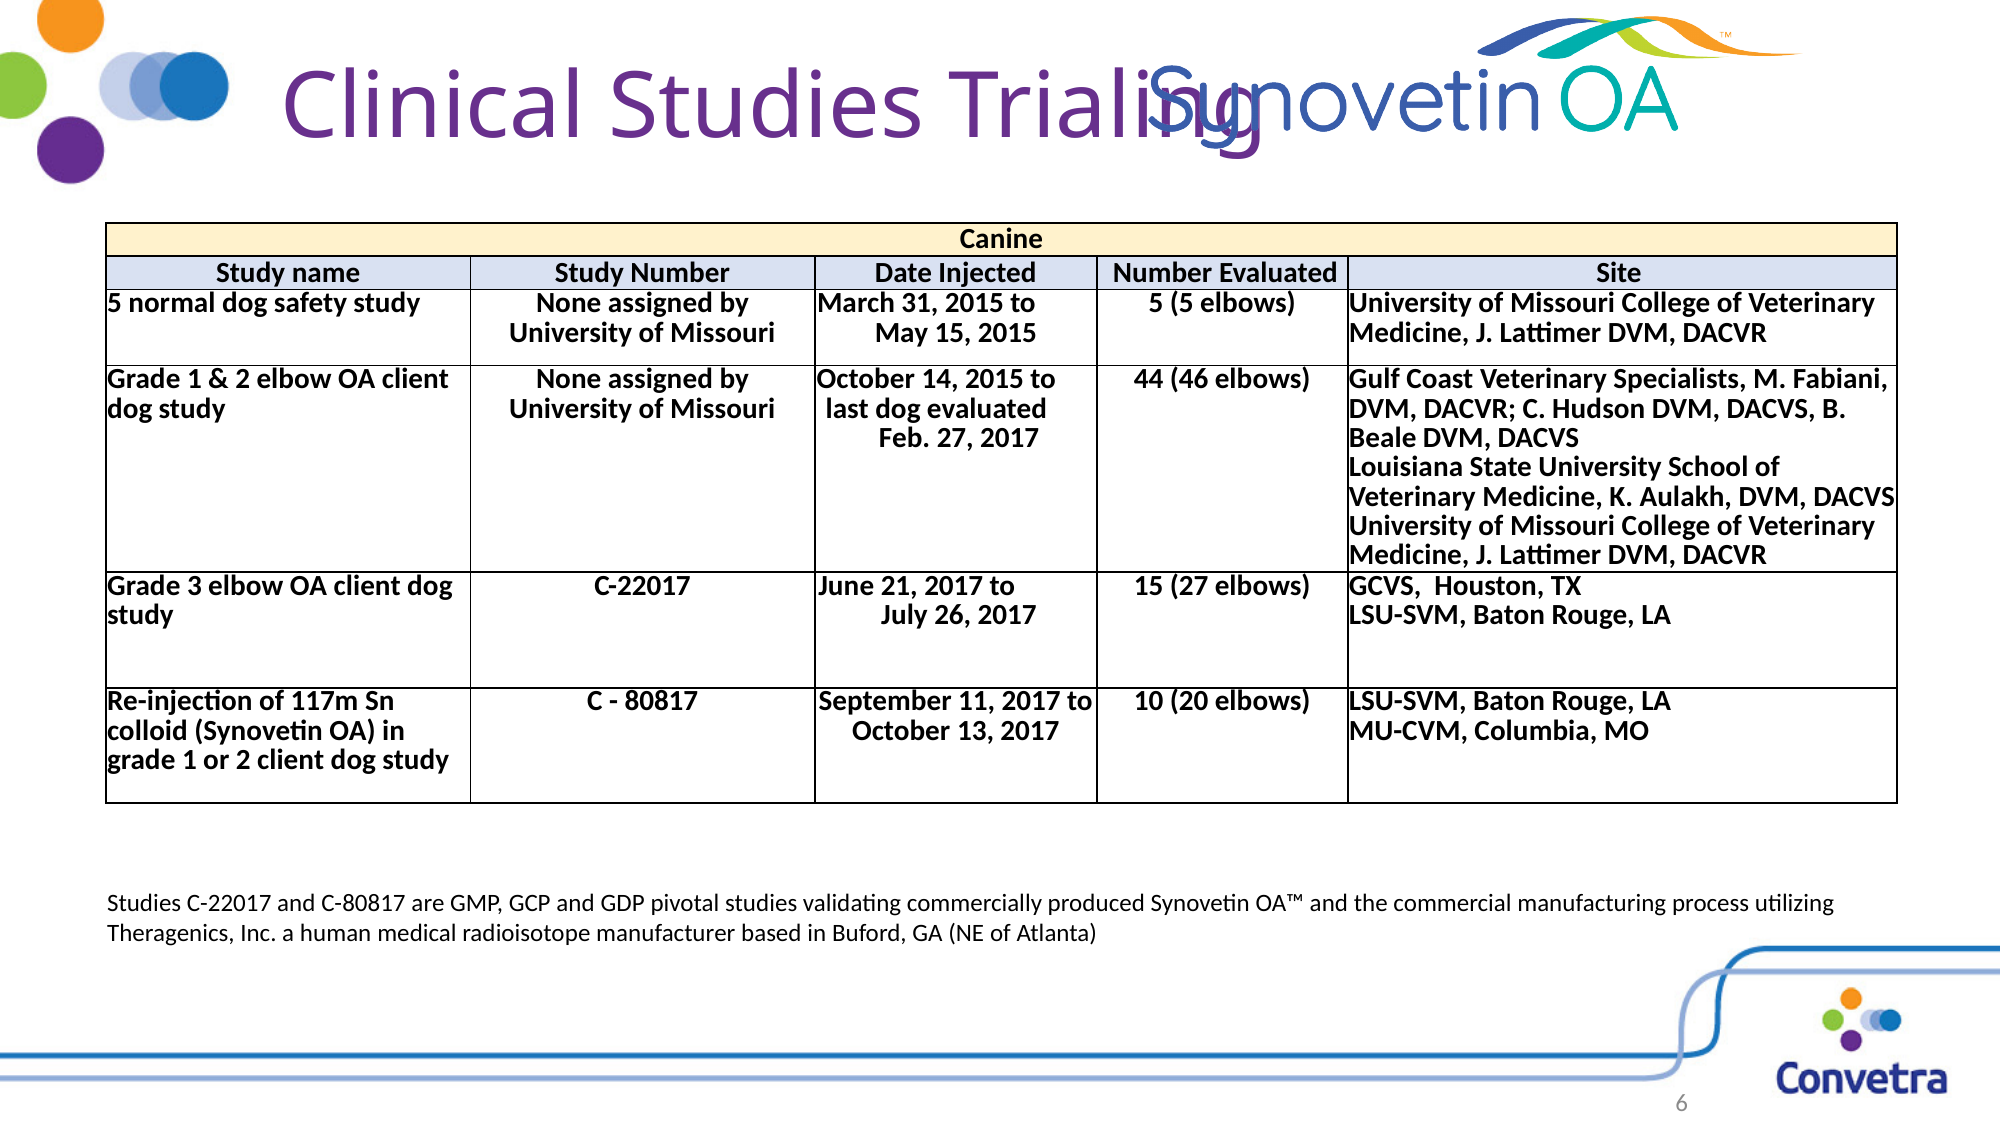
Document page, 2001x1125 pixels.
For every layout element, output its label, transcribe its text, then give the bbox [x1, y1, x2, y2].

table_cell Study name [107, 257, 470, 289]
table_cell October 14, 2015 to last dog evaluated Feb. 27, 2017 [816, 366, 1096, 571]
table_cell September 11, 2017 to October 13, 2017 [816, 689, 1096, 802]
table_cell Site [1349, 257, 1896, 289]
table_cell 5 (5 elbows) [1098, 290, 1347, 365]
table_cell 5 normal dog safety study [107, 290, 470, 365]
table_cell GCVS, Houston, TX LSU-SVM, Baton Rouge, LA [1349, 573, 1896, 687]
table_cell None assigned by University of Missouri [471, 290, 814, 365]
table_cell Gulf Coast Veterinary Specialists, M. Fabiani, DVM, DACVR; C. Hudson DVM, DACVS, B. Beale DVM, DACVS Louisiana State University School of Veterinary Medicine, K. Aulakh, DVM, DACVS University of Missouri College of Veterinary Medicine, J. Lattimer DVM, DACVR [1349, 366, 1896, 571]
table_cell C - 80817 [471, 689, 814, 802]
table_cell University of Missouri College of Veterinary Medicine, J. Lattimer DVM, DACVR [1349, 290, 1896, 365]
picture [0, 0, 2000, 1125]
table_cell Study Number [471, 257, 814, 289]
slide_number 6 [1403, 1081, 1704, 1122]
table_cell Grade 1 & 2 elbow OA client dog study [107, 366, 470, 571]
table_cell 15 (27 elbows) [1098, 573, 1347, 687]
table_cell June 21, 2017 to July 26, 2017 [816, 573, 1096, 687]
table_cell Number Evaluated [1098, 257, 1347, 289]
table_cell March 31, 2015 to May 15, 2015 [816, 290, 1096, 365]
table_cell None assigned by University of Missouri [471, 366, 814, 571]
title Clinical Studies Trialing [265, 0, 1938, 217]
table_cell Date Injected [816, 257, 1096, 289]
table_cell Grade 3 elbow OA client dog study [107, 573, 470, 687]
table_header Canine [107, 224, 1896, 255]
table_cell LSU-SVM, Baton Rouge, LA MU-CVM, Columbia, MO [1349, 689, 1896, 802]
picture [1148, 16, 1803, 149]
table_cell 44 (46 elbows) [1098, 366, 1347, 571]
table_cell 10 (20 elbows) [1098, 689, 1347, 802]
table_cell Re-injection of 117m Sn colloid (Synovetin OA) in grade 1 or 2 client dog study [107, 689, 470, 802]
table_cell C-22017 [471, 573, 814, 687]
text_box Studies C-22017 and C-80817 are GMP, GCP and GDP pivotal studies validating commercially produced Synovetin OA™ and the commercial manufacturing process utilizing Theragenics, Inc. a human medical radioisotope manufacturer based in Buford, GA (NE of Atlanta) [92, 879, 1897, 955]
